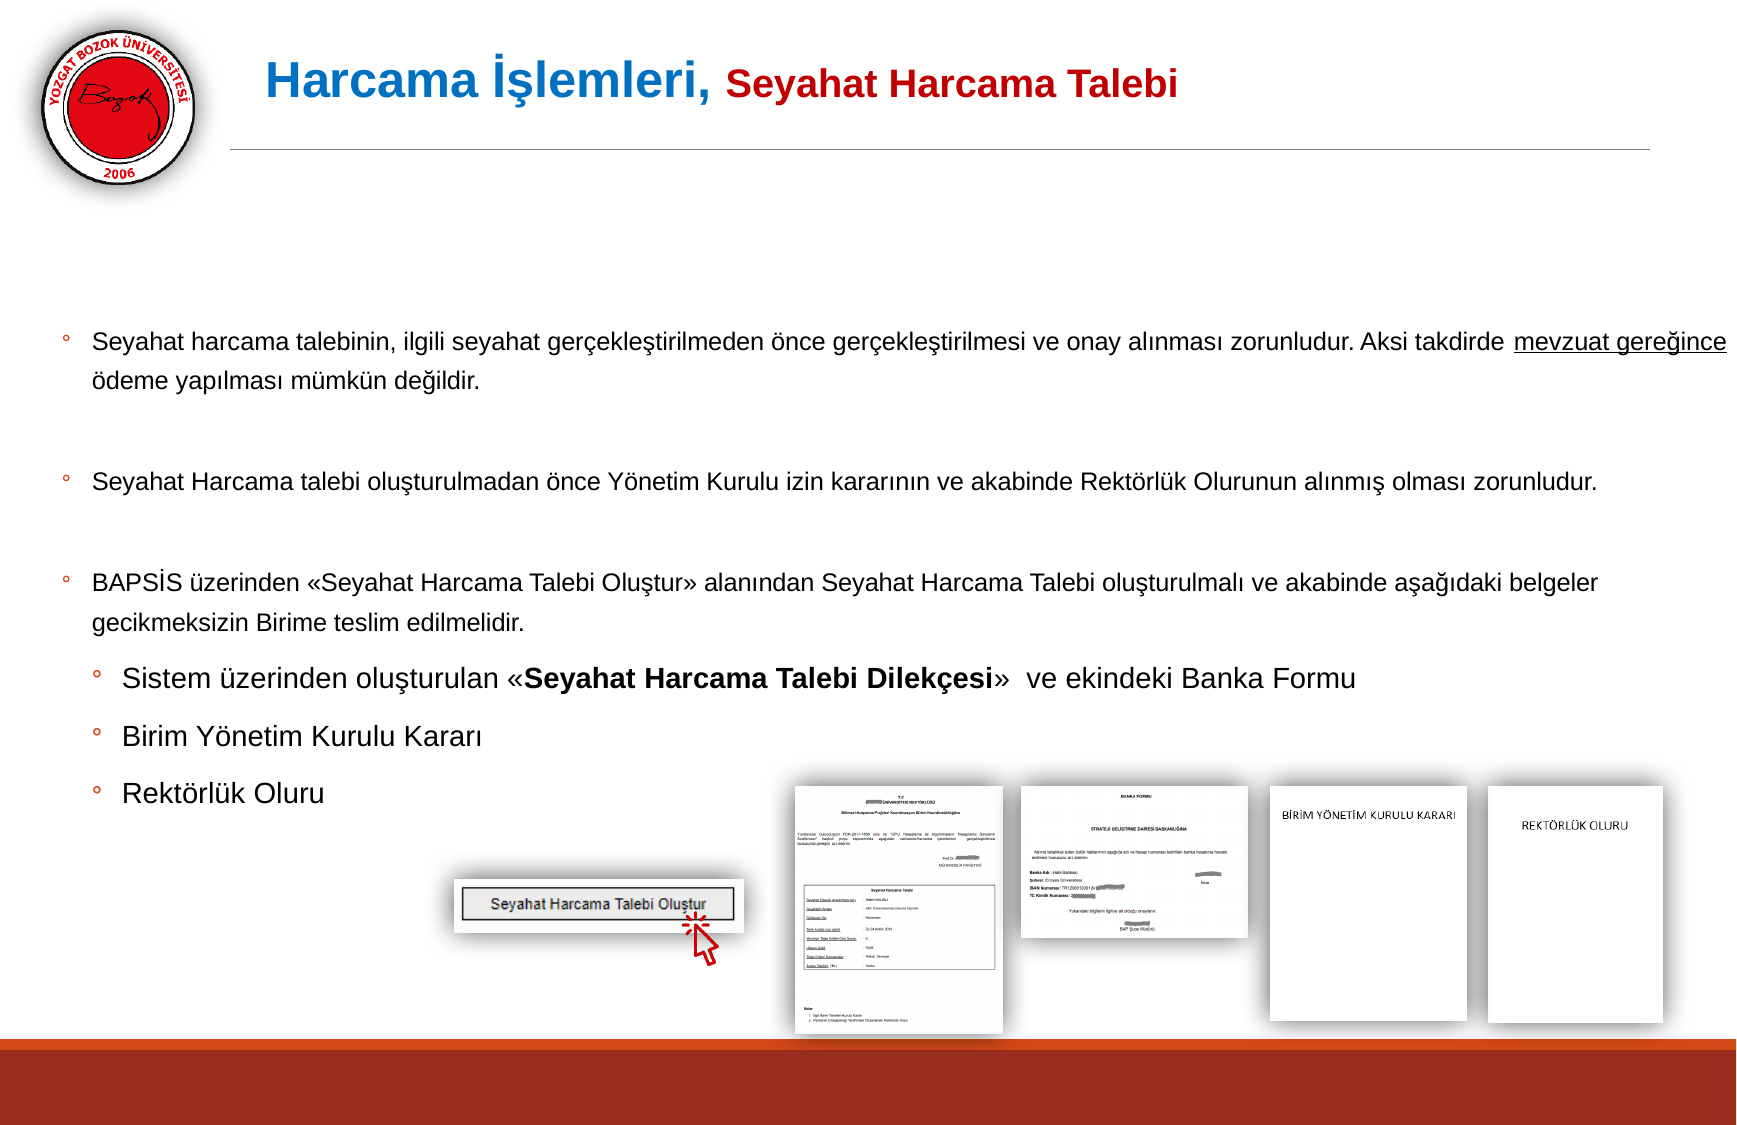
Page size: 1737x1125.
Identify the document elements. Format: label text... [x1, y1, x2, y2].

text_box Harcama İşlemleri, Seyahat Harcama Talebi [265, 29, 1428, 108]
picture [41, 30, 195, 185]
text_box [454, 786, 1664, 1035]
list Seyahat harcama talebinin, ilgili seyahat gerçekleştirilmeden önce gerçekleştirilmesi ve onay alınması zorunludur. Aksi takdirde mevzuat gereğince ödeme yapılması mümkün değildir. Seyahat Harcama talebi oluşturulmadan önce Yönetim Kurulu izin kararının ve akabinde Rektörlük Olurunun alınmış olması zorunludur. BAPSİS üzerinden «Seyahat Harcama Talebi Oluştur» alanından Seyahat Harcama Talebi oluşturulmalı ve akabinde aşağıdaki belgeler gecikmeksizin Birime teslim edilmelidir. Sistem üzerinden oluşturulan «Seyahat Harcama Talebi Dilekçesi» ve ekindeki Banka Formu Birim Yönetim Kurulu Kararı Rektörlük Oluru [28, 308, 1730, 933]
